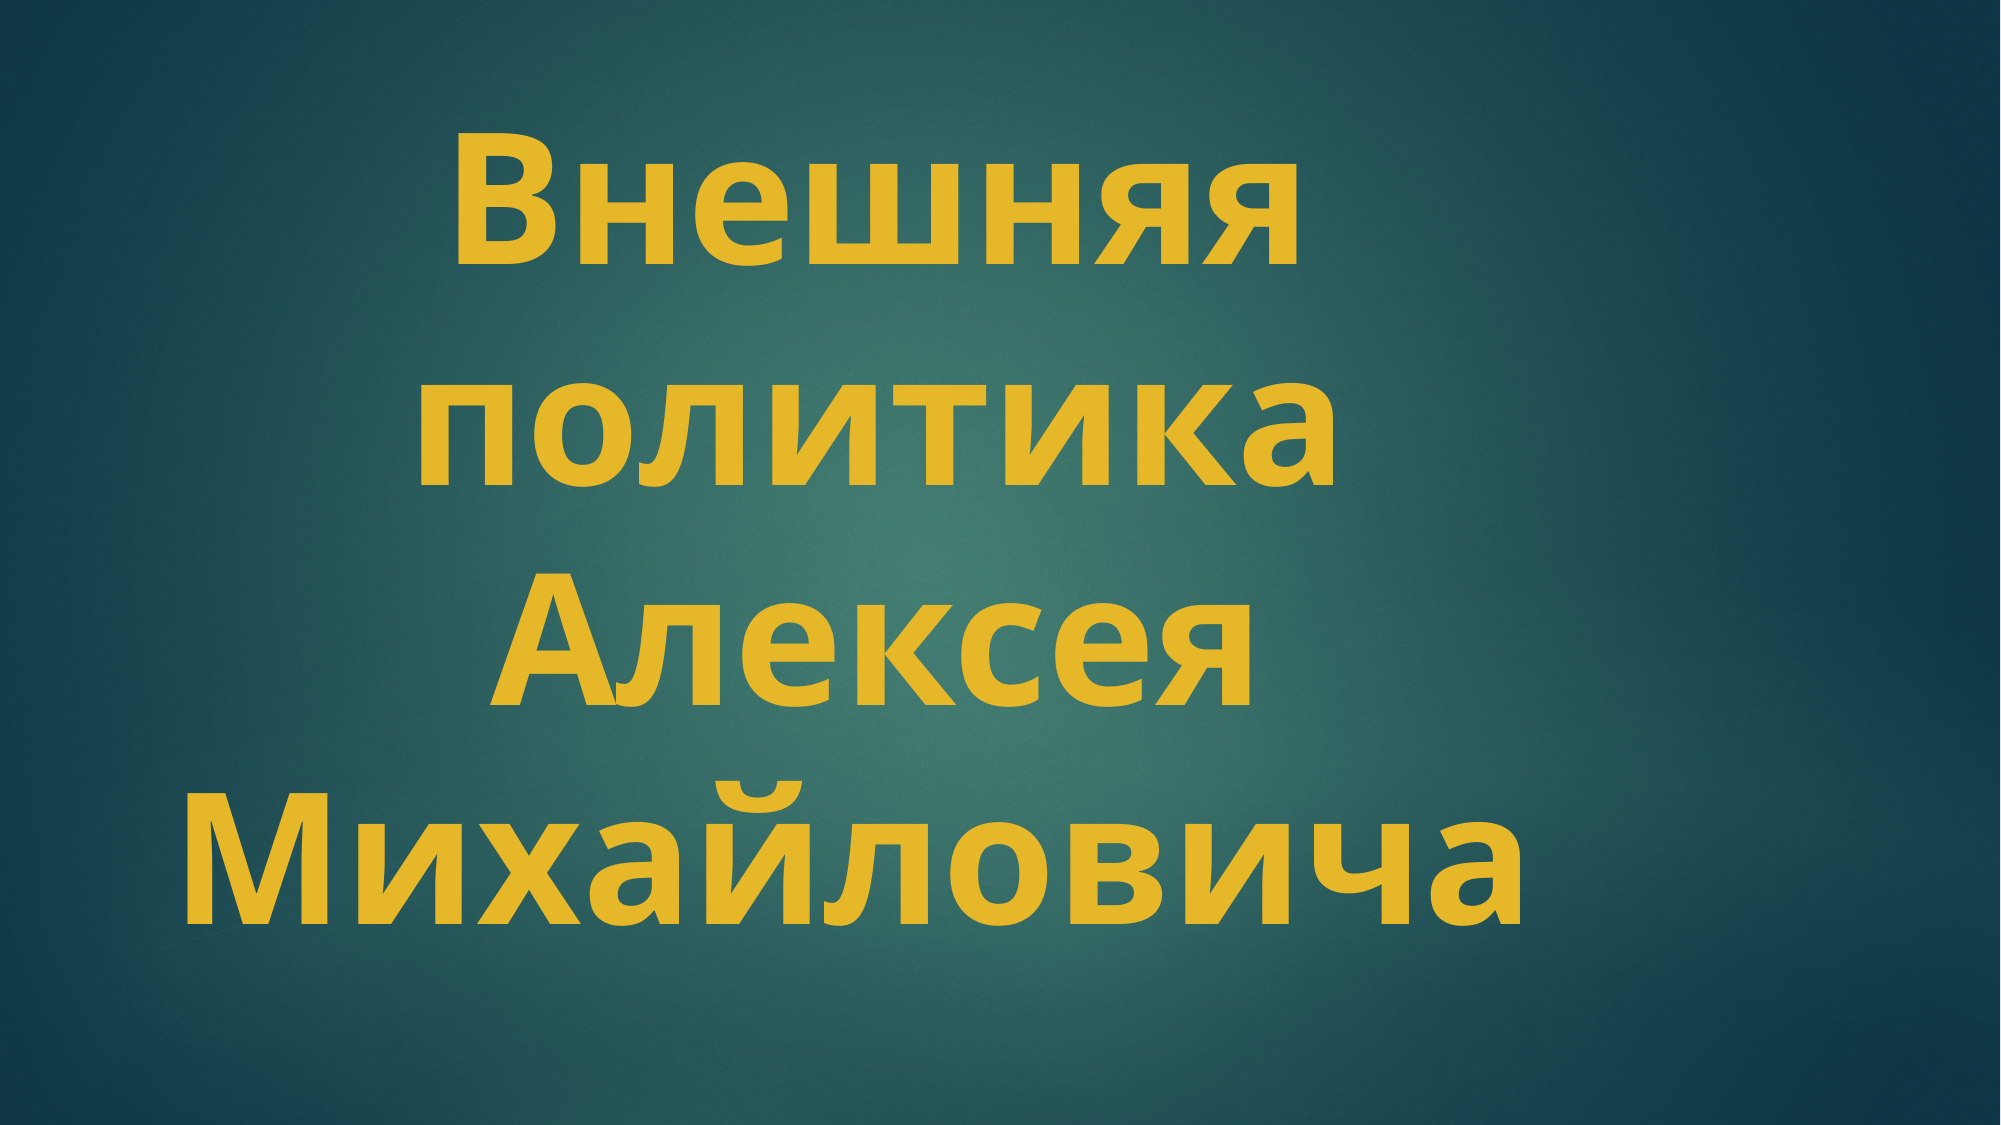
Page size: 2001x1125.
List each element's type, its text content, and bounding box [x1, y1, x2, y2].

title Внешняя политика Алексея Михайловича [106, 74, 1649, 1027]
